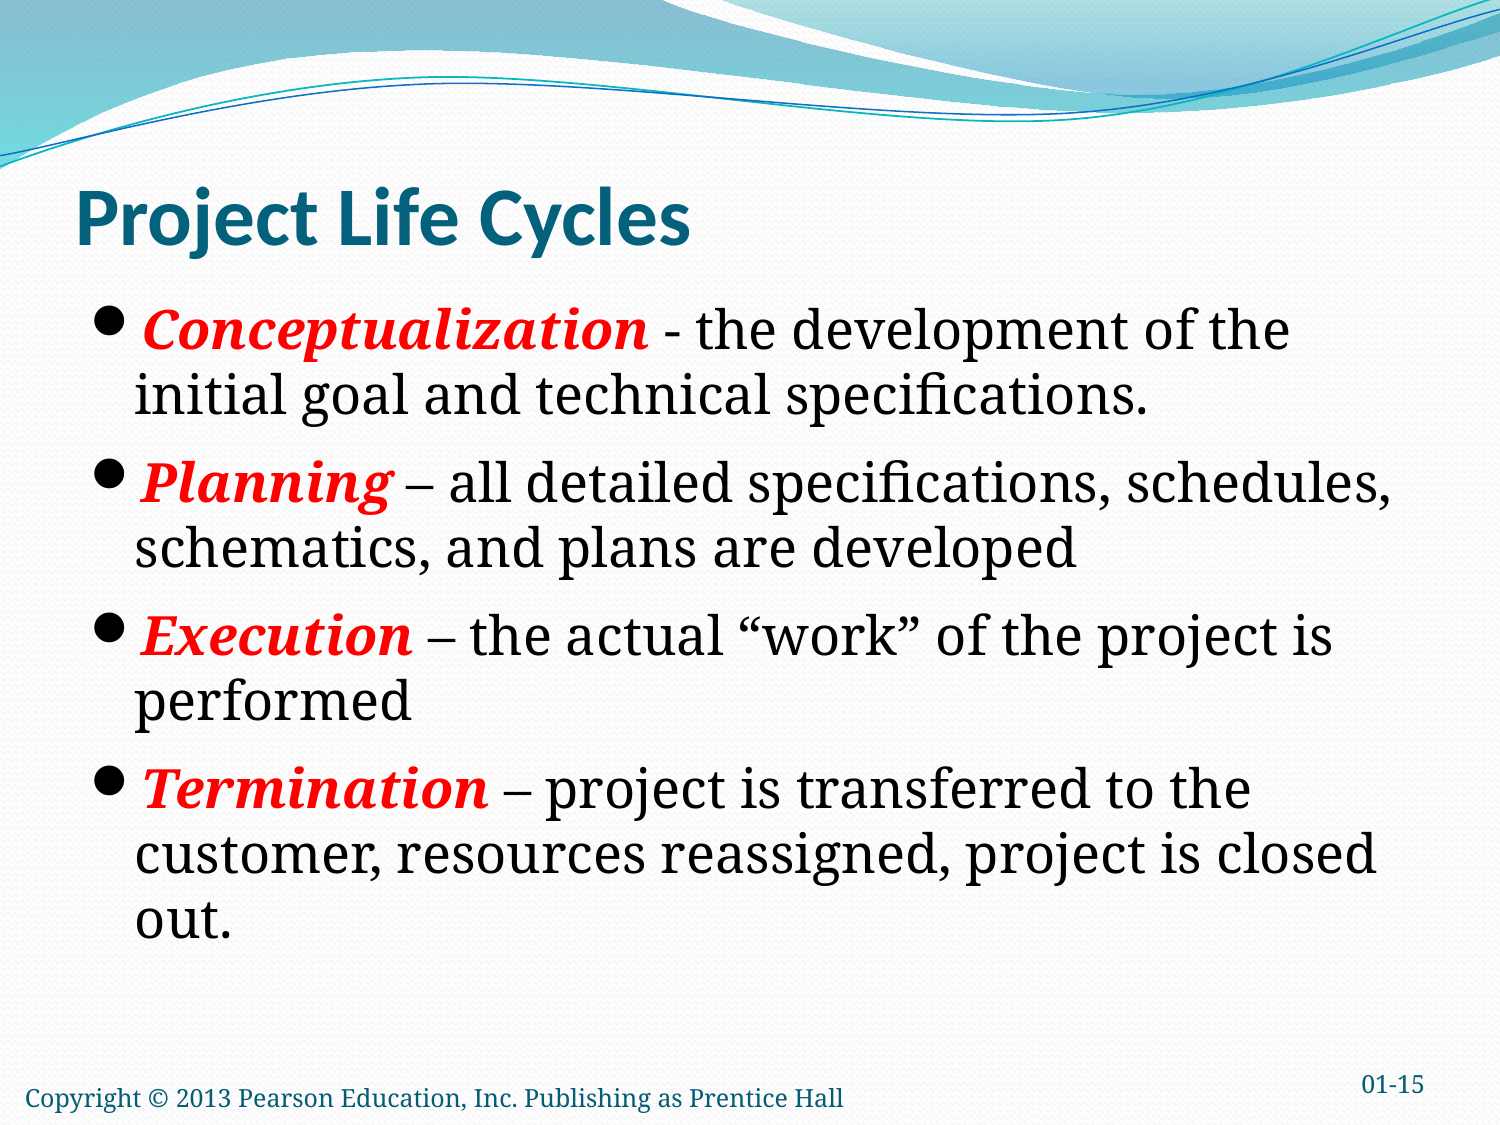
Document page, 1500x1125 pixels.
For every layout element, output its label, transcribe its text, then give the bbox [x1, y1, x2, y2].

slide_number 01-15 [1299, 1042, 1425, 1103]
list Conceptualization - the development of the initial goal and technical specifications. Planning – all detailed specifications, schedules, schematics, and plans are developed Execution – the actual “work” of the project is performed Termination – project is transferred to the customer, resources reassigned, project is closed out. [74, 287, 1426, 1038]
title Project Life Cycles [74, 115, 1426, 263]
